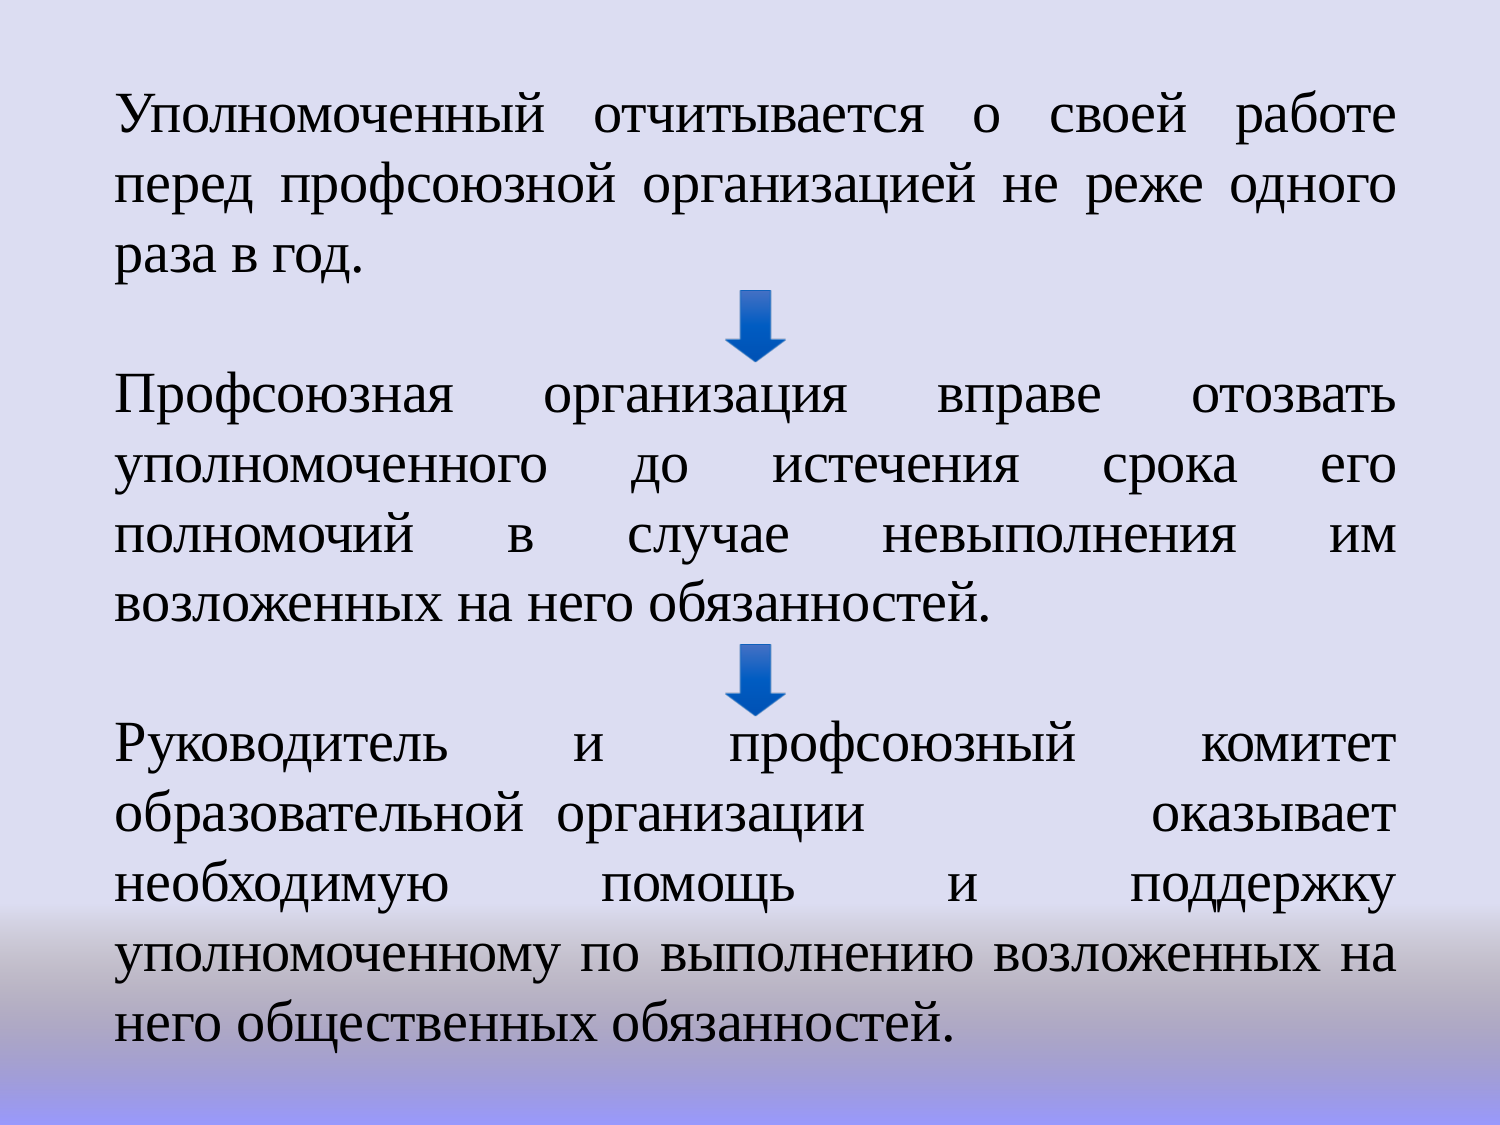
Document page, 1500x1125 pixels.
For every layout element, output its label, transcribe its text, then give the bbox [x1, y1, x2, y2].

picture [724, 290, 787, 363]
text_box Уполномоченный отчитывается о своей работе перед профсоюзной организацией не реже одного раза в год. Профсоюзная организация вправе отозвать уполномоченного до истечения срока его полномочий в случае невыполнения им возложенных на него обязанностей. Руководитель и профсоюзный комитет образовательной организации оказывает необходимую помощь и поддержку уполномоченному по выполнению возложенных на него общественных обязанностей. [100, 66, 1412, 1125]
picture [724, 644, 787, 717]
